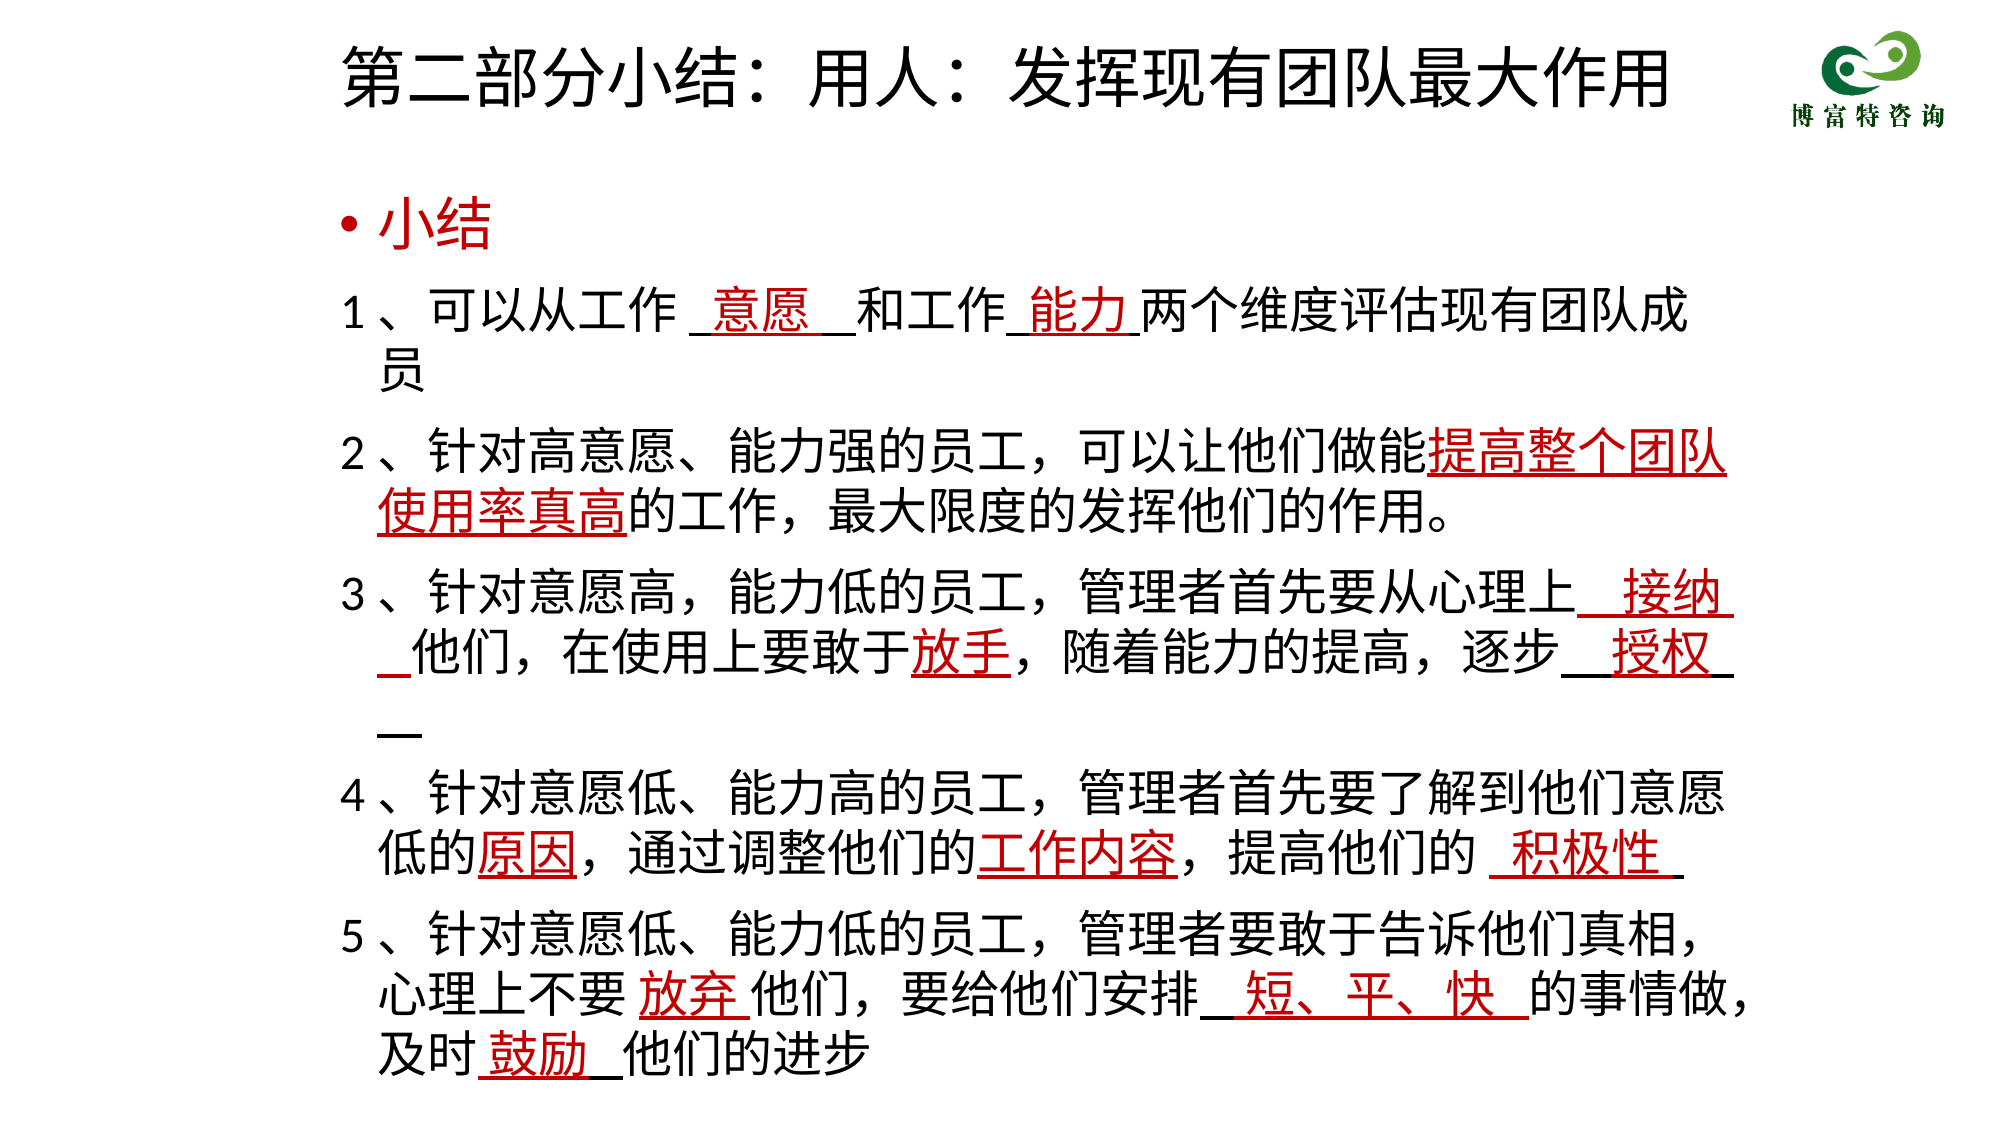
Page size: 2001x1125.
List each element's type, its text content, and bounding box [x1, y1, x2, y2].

picture [1772, 30, 1969, 131]
list 小结 1、可以从工作 意愿 和工作 能力 两个维度评估现有团队成员 2、针对高意愿、能力强的员工，可以让他们做能提高整个团队使用率真高的工作，最大限度的发挥他们的作用。 3、针对意愿高，能力低的员工，管理者首先要从心理上 接纳 他们，在使用上要敢于放手，随着能力的提高，逐步 授权 4、针对意愿低、能力高的员工，管理者首先要了解到他们意愿低的原因，通过调整他们的工作内容，提高他们的 积极性 5、针对意愿低、能力低的员工，管理者要敢于告诉他们真相，心理上不要 放弃 他们，要给他们安排 短、平、快 的事情做，及时 鼓励 他们的进步 [324, 187, 1751, 1125]
title 第二部分小结：用人：发挥现有团队最大作用 [324, 37, 1716, 126]
